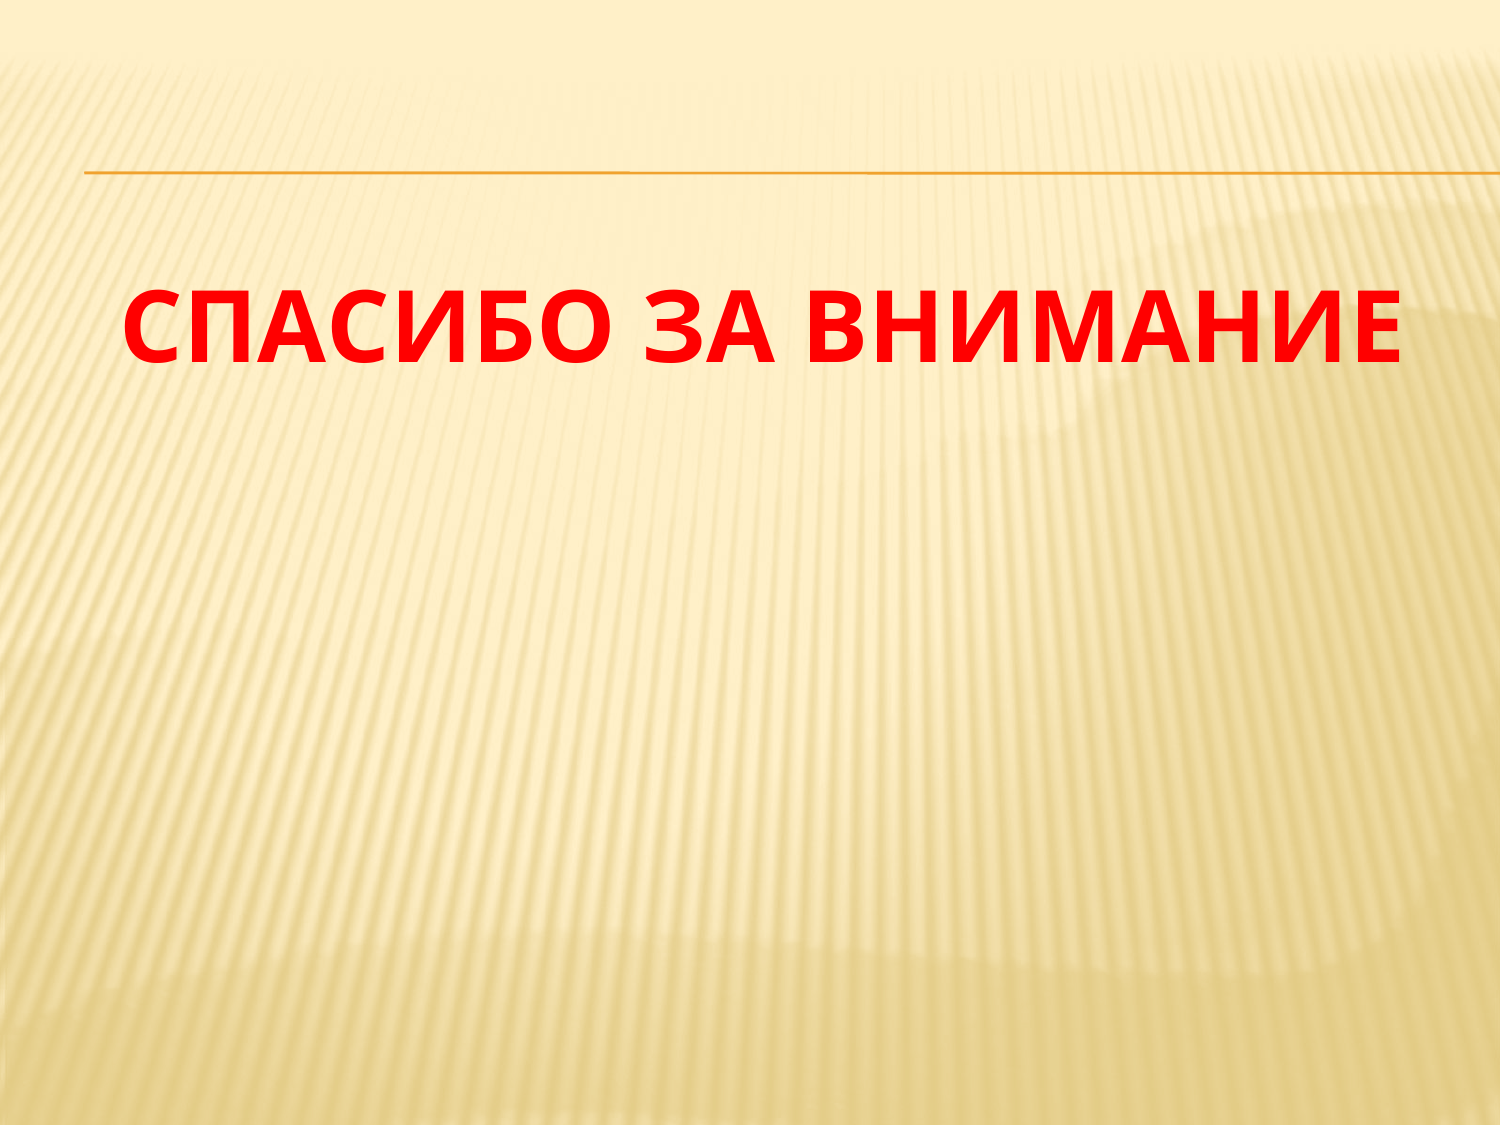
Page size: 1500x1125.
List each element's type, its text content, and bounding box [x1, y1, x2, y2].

list СПАСИБО ЗА ВНИМАНИЕ [50, 254, 1475, 998]
